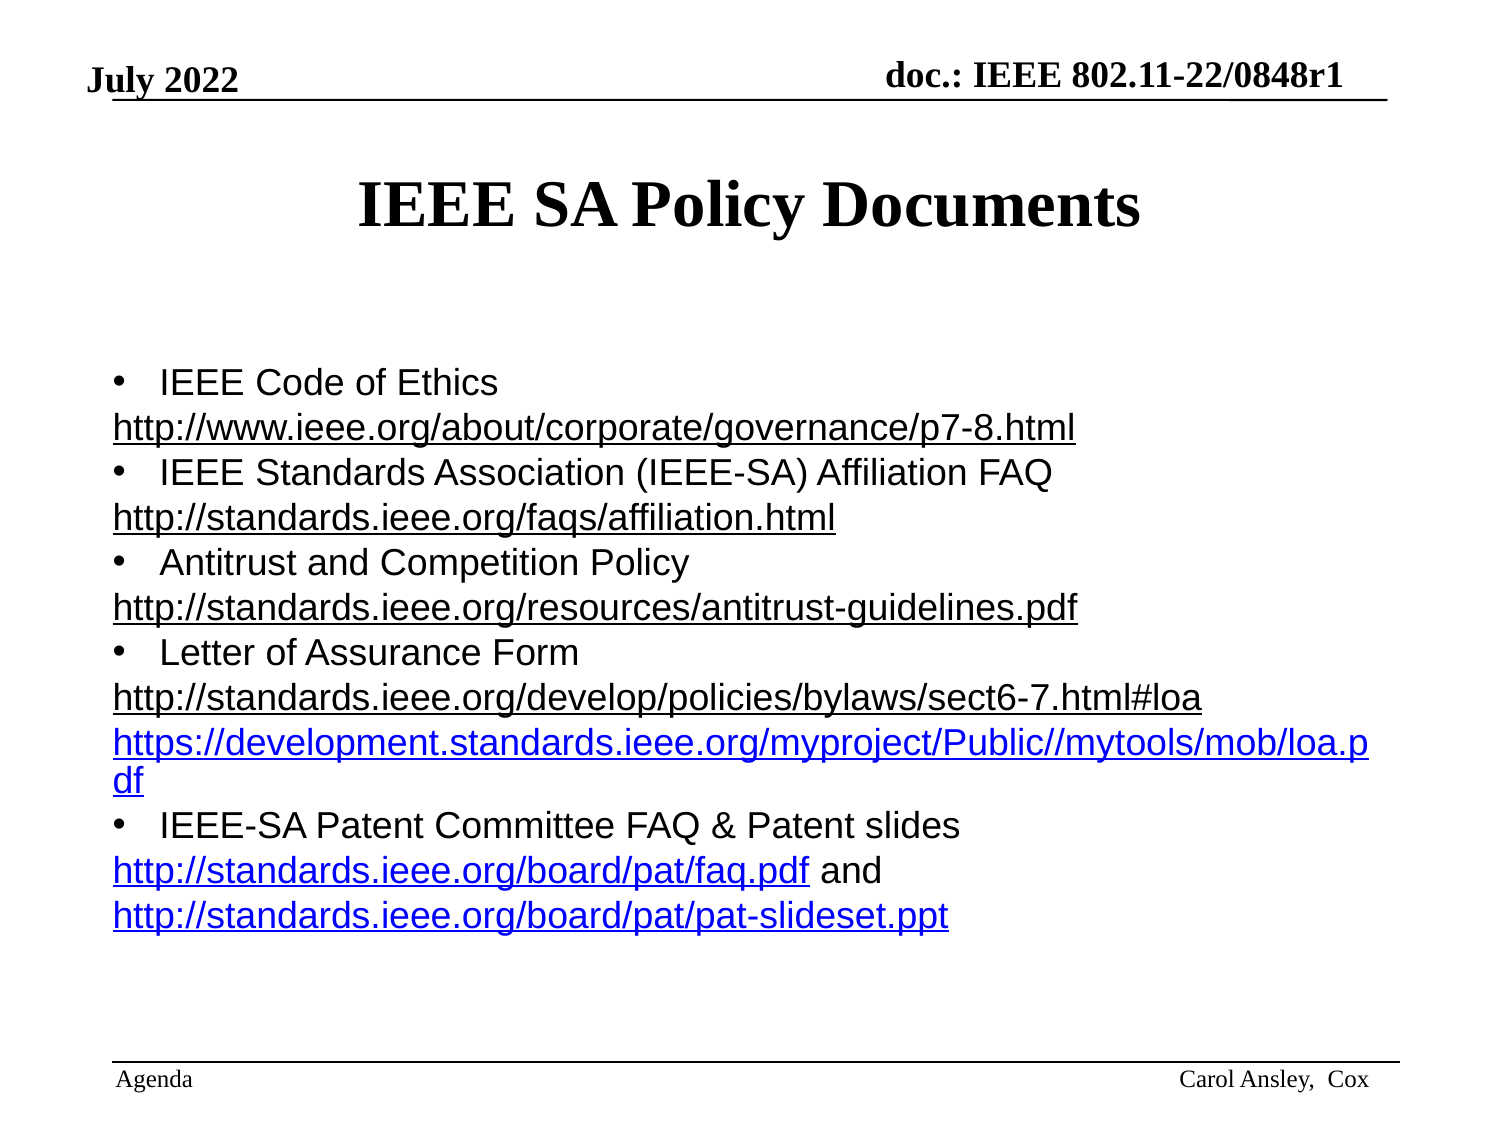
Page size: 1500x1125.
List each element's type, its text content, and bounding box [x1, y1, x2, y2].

list IEEE Code of Ethics http://www.ieee.org/about/corporate/governance/p7-8.html IEEE Standards Association (IEEE-SA) Affiliation FAQ http://standards.ieee.org/faqs/affiliation.html Antitrust and Competition Policy http://standards.ieee.org/resources/antitrust-guidelines.pdf Letter of Assurance Form http://standards.ieee.org/develop/policies/bylaws/sect6-7.html#loa https://development.standards.ieee.org/myproject/Public//mytools/mob/loa.pdf IEEE-SA Patent Committee FAQ & Patent slides http://standards.ieee.org/board/pat/faq.pdf and http://standards.ieee.org/board/pat/pat-slideset.ppt [111, 341, 1388, 938]
title IEEE SA Policy Documents [111, 111, 1388, 288]
